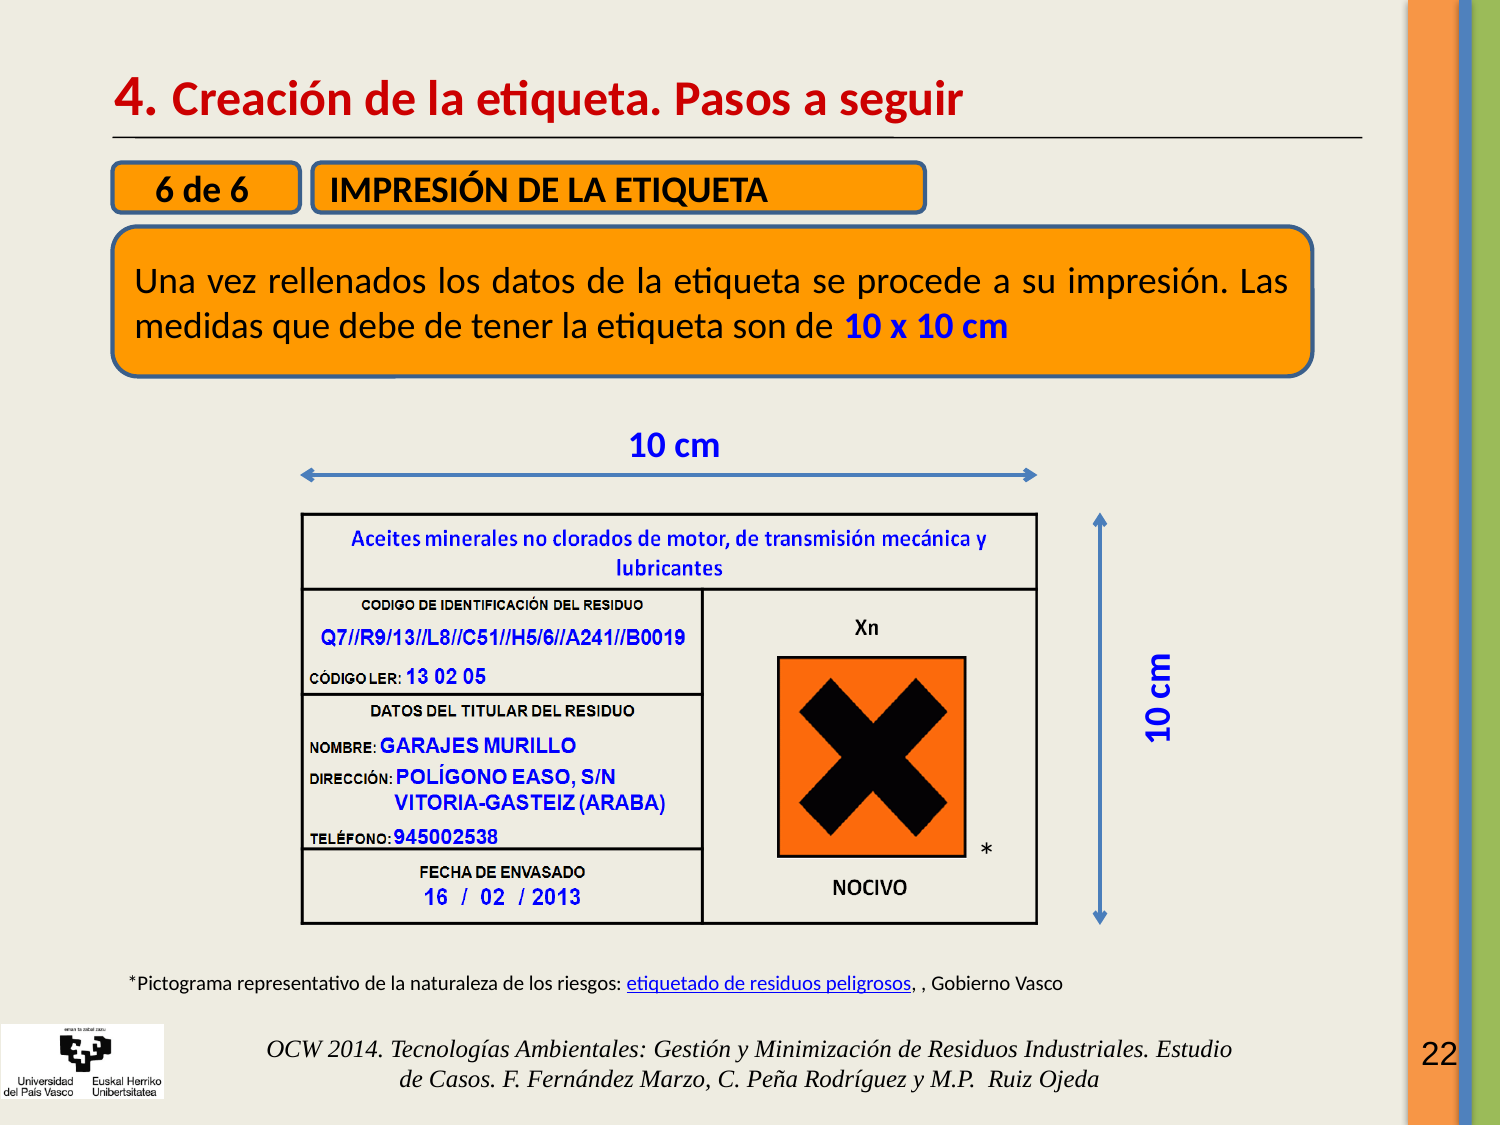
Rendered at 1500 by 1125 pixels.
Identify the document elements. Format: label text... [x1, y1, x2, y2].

text_box IMPRESIÓN DE LA ETIQUETA [310, 160, 928, 215]
text_box Una vez rellenados los datos de la etiqueta se procede a su impresión. Las medidas que debe de tener la etiqueta son de 10 x 10 cm [110, 224, 1315, 379]
text_box *Pictograma representativo de la naturaleza de los riesgos: etiquetado de residuos peligrosos, , Gobierno Vasco [112, 962, 1125, 1003]
text_box 10 cm [613, 412, 736, 473]
text_box 10 cm [1124, 638, 1185, 761]
text_box 6 de 6 [110, 160, 303, 215]
text_box OCW 2014. Tecnologías Ambientales: Gestión y Minimización de Residuos Industriales. Estudio de Casos. F. Fernández Marzo, C. Peña Rodríguez y M.P. Ruiz Ojeda [249, 1025, 1250, 1101]
text_box 4. Creación de la etiqueta. Pasos a seguir [99, 50, 1375, 135]
picture [0, 1024, 164, 1100]
picture [299, 512, 1038, 926]
text_box 22 [1406, 1025, 1500, 1104]
